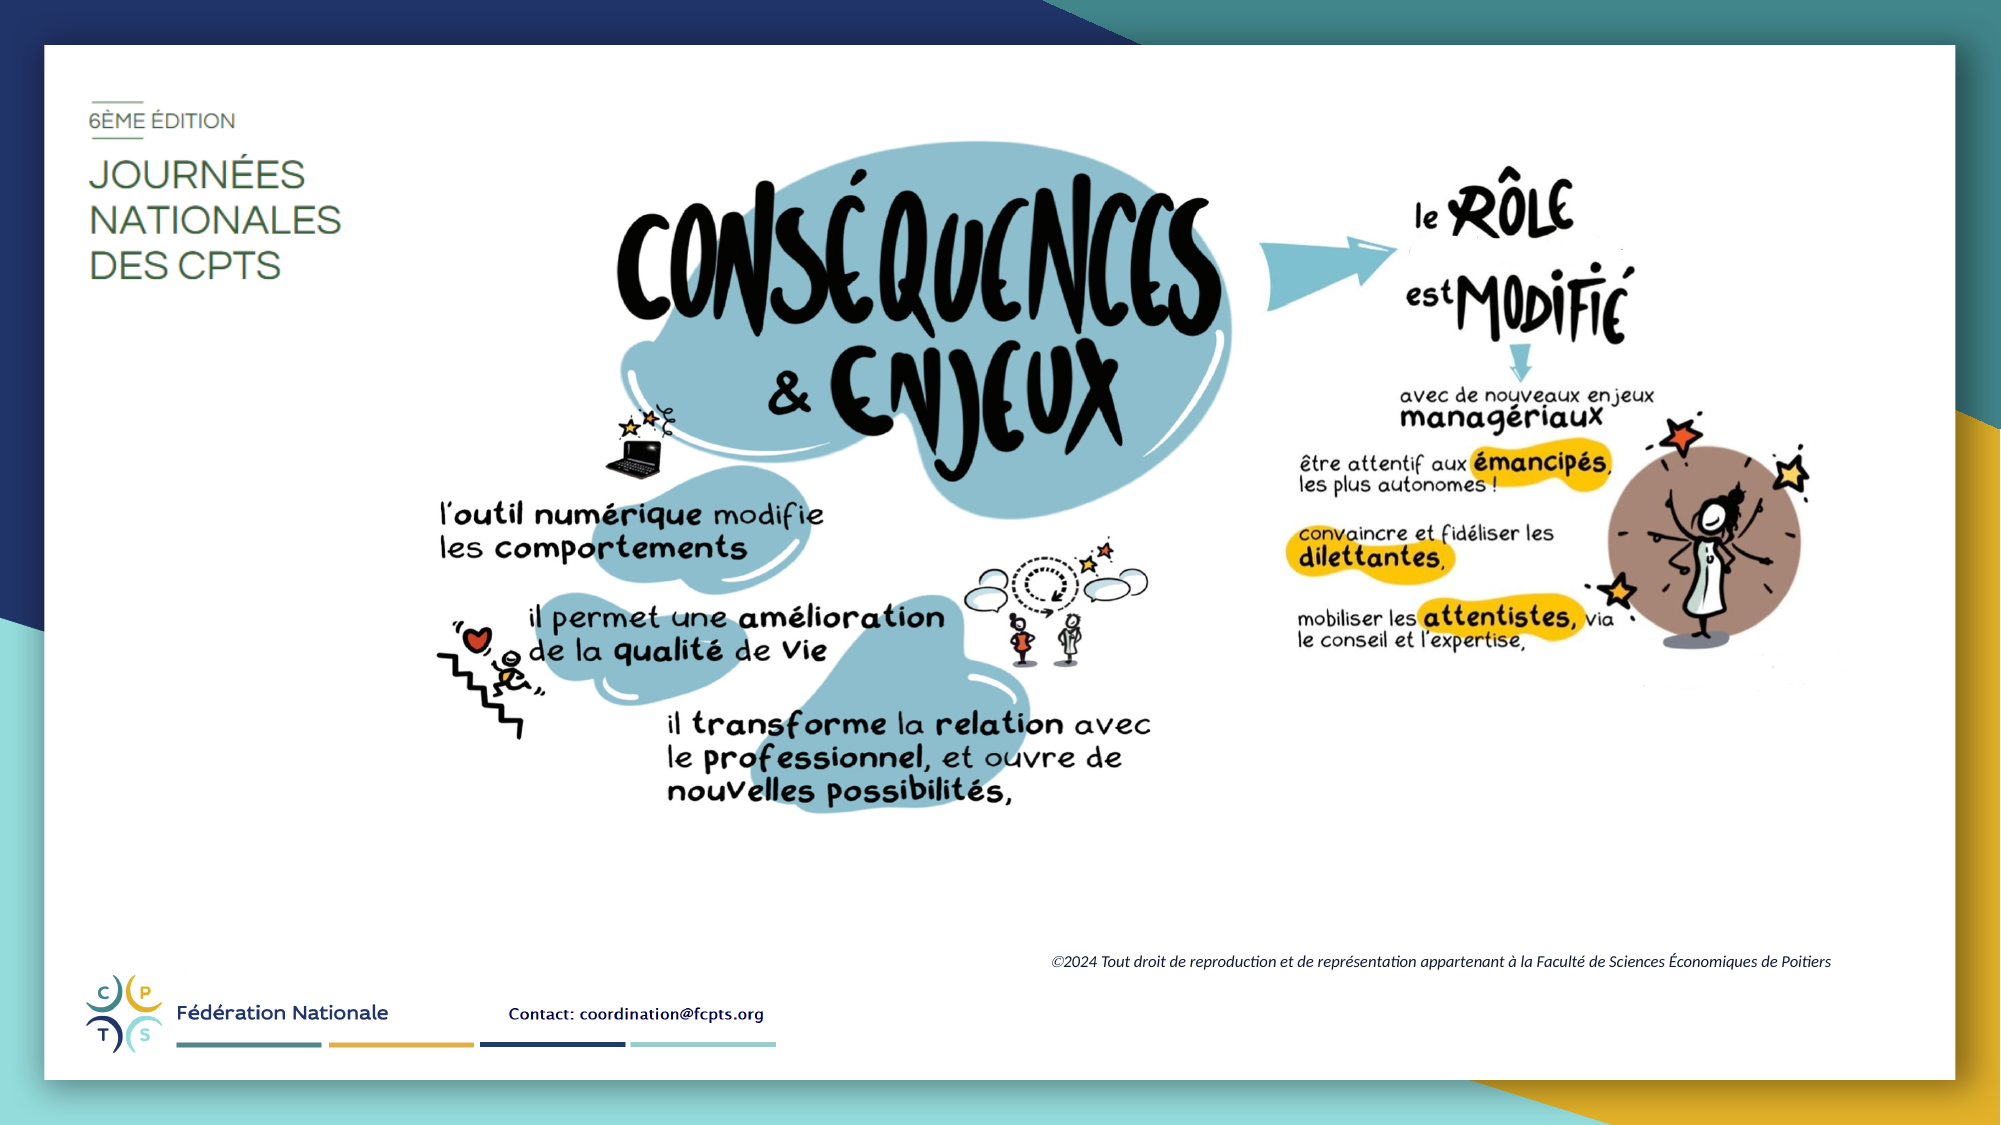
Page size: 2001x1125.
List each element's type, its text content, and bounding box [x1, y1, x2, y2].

picture [374, 84, 1237, 845]
text_box 2024 Tout droit de reproduction et de représentation appartenant à la Faculté de Sciences Économiques de Poitiers [1035, 943, 2000, 979]
picture [82, 89, 353, 289]
picture [79, 967, 795, 1064]
picture [1259, 163, 1852, 765]
